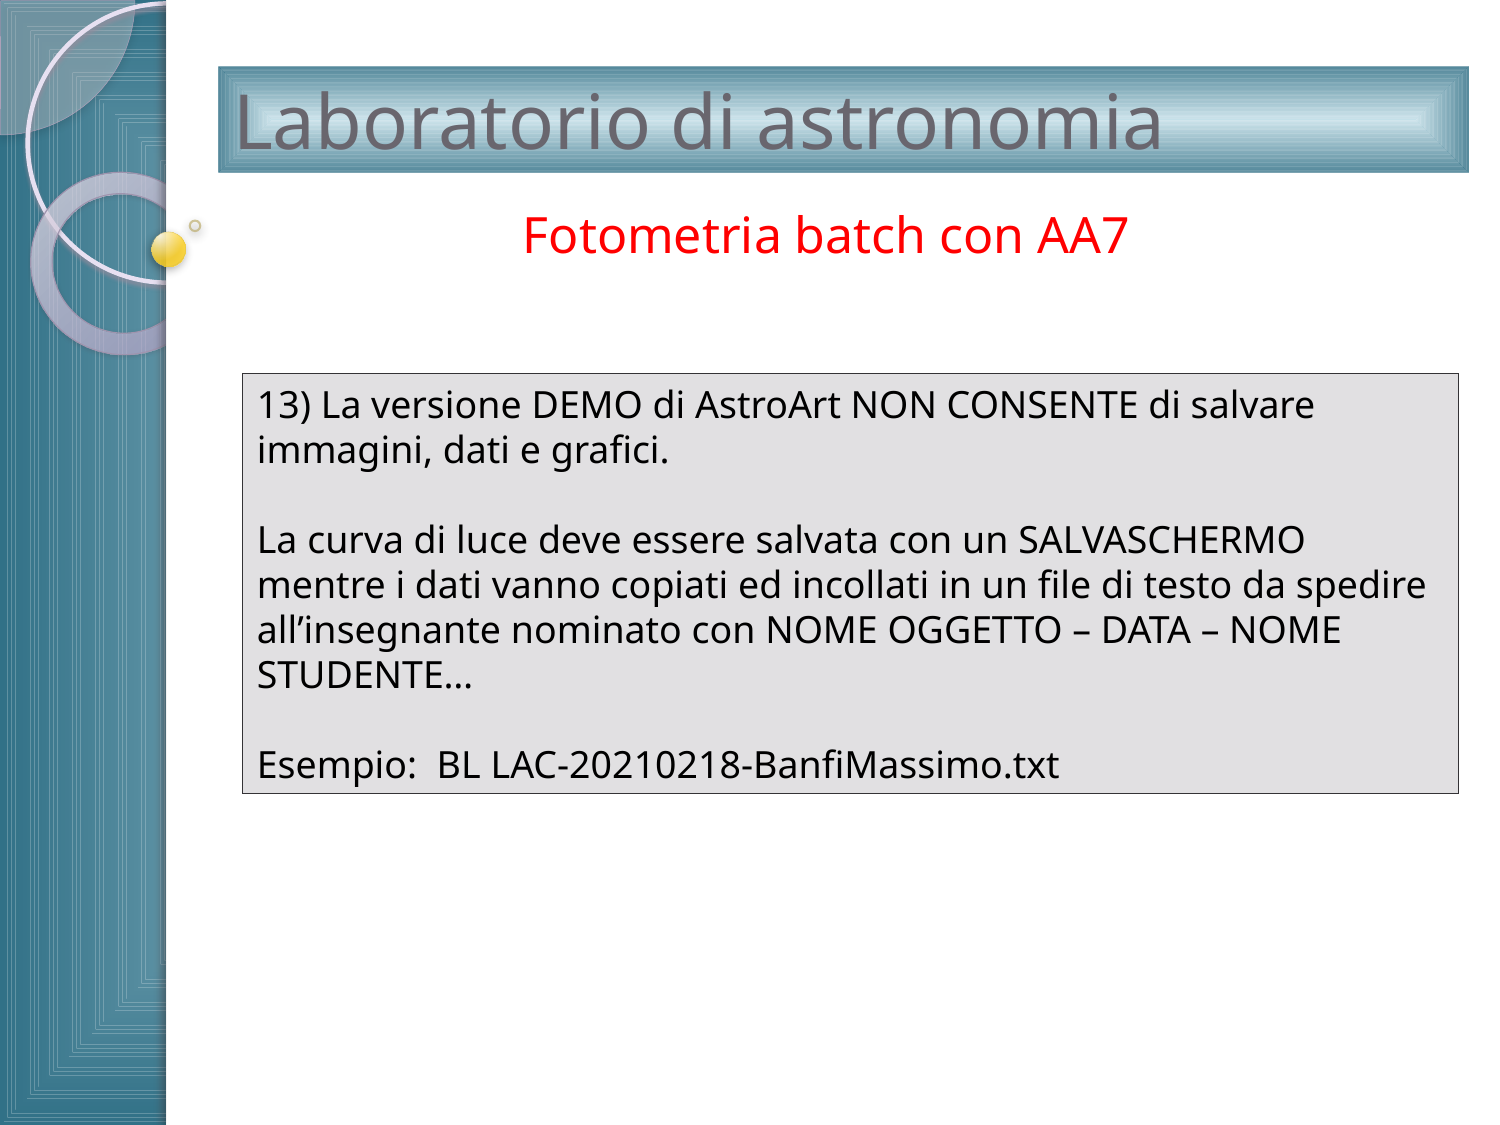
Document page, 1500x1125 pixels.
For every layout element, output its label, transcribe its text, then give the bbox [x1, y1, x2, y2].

text_box 13) La versione DEMO di AstroArt NON CONSENTE di salvare immagini, dati e grafici. La curva di luce deve essere salvata con un SALVASCHERMO mentre i dati vanno copiati ed incollati in un file di testo da spedire all’insegnante nominato con NOME OGGETTO – DATA – NOME STUDENTE… Esempio: BL LAC-20210218-BanfiMassimo.txt [242, 373, 1459, 794]
title Laboratorio di astronomia [218, 66, 1469, 173]
text_box Fotometria batch con AA7 [242, 196, 1412, 271]
